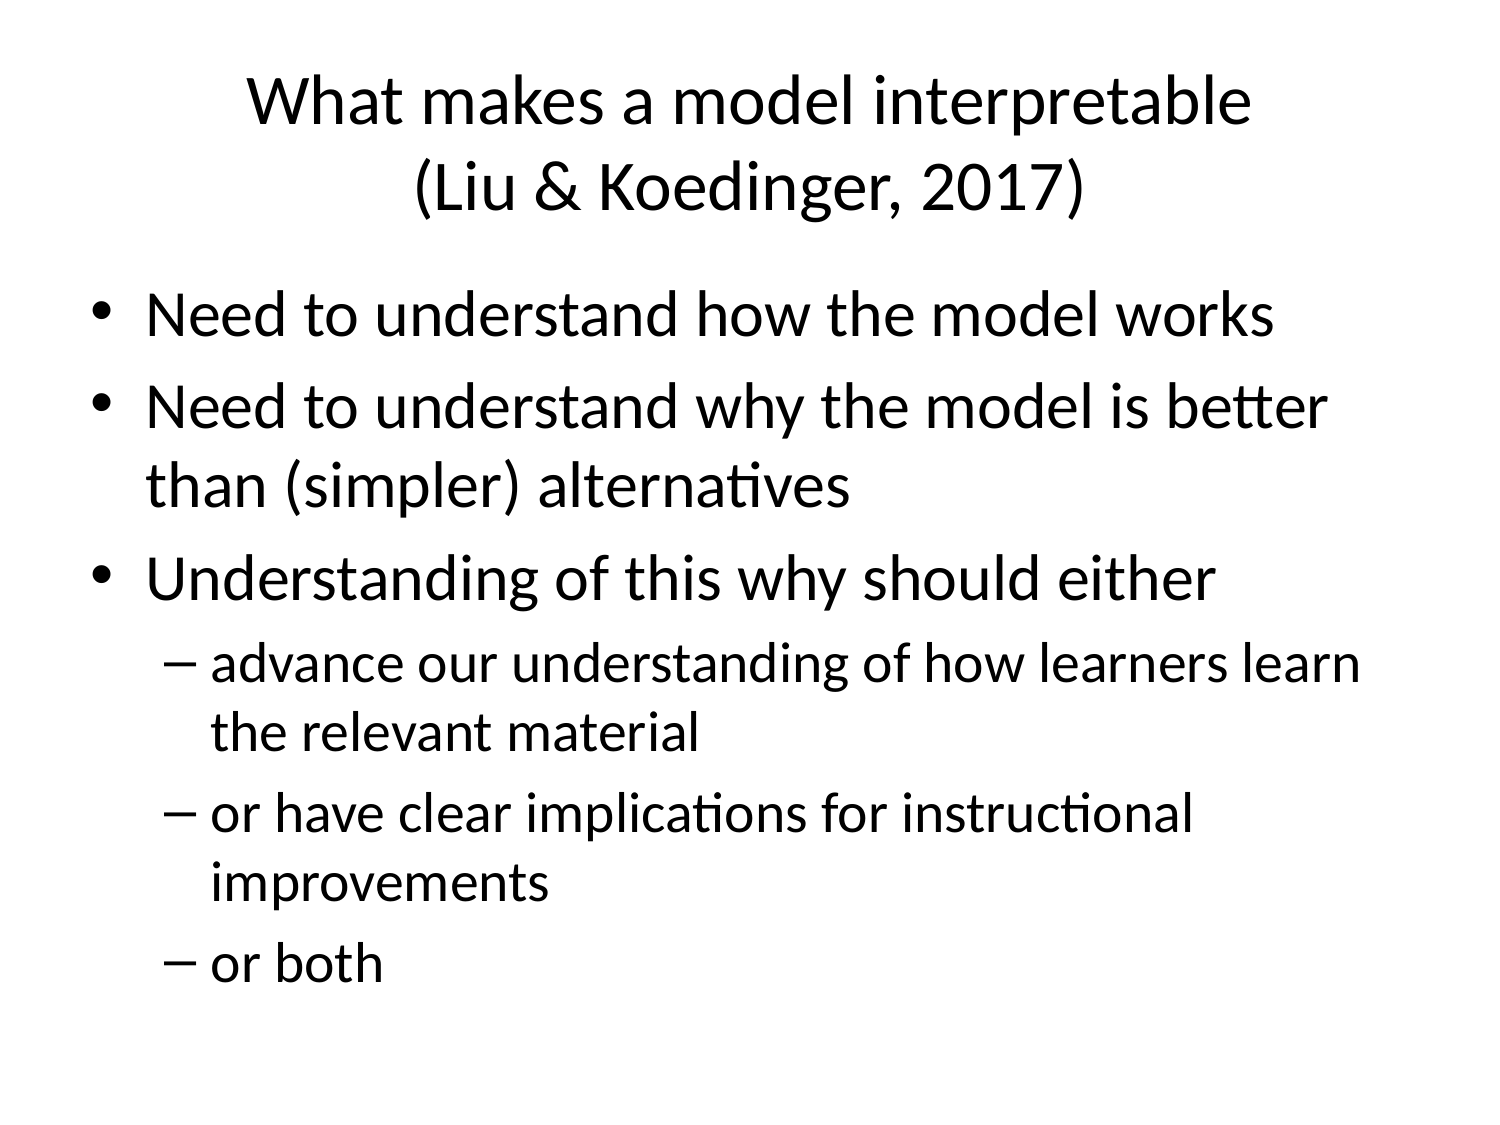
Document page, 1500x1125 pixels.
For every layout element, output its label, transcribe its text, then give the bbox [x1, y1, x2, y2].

title What makes a model interpretable (Liu & Koedinger, 2017) [75, 45, 1425, 233]
list Need to understand how the model works Need to understand why the model is better than (simpler) alternatives Understanding of this why should either advance our understanding of how learners learn the relevant material or have clear implications for instructional improvements or both [75, 262, 1425, 1005]
